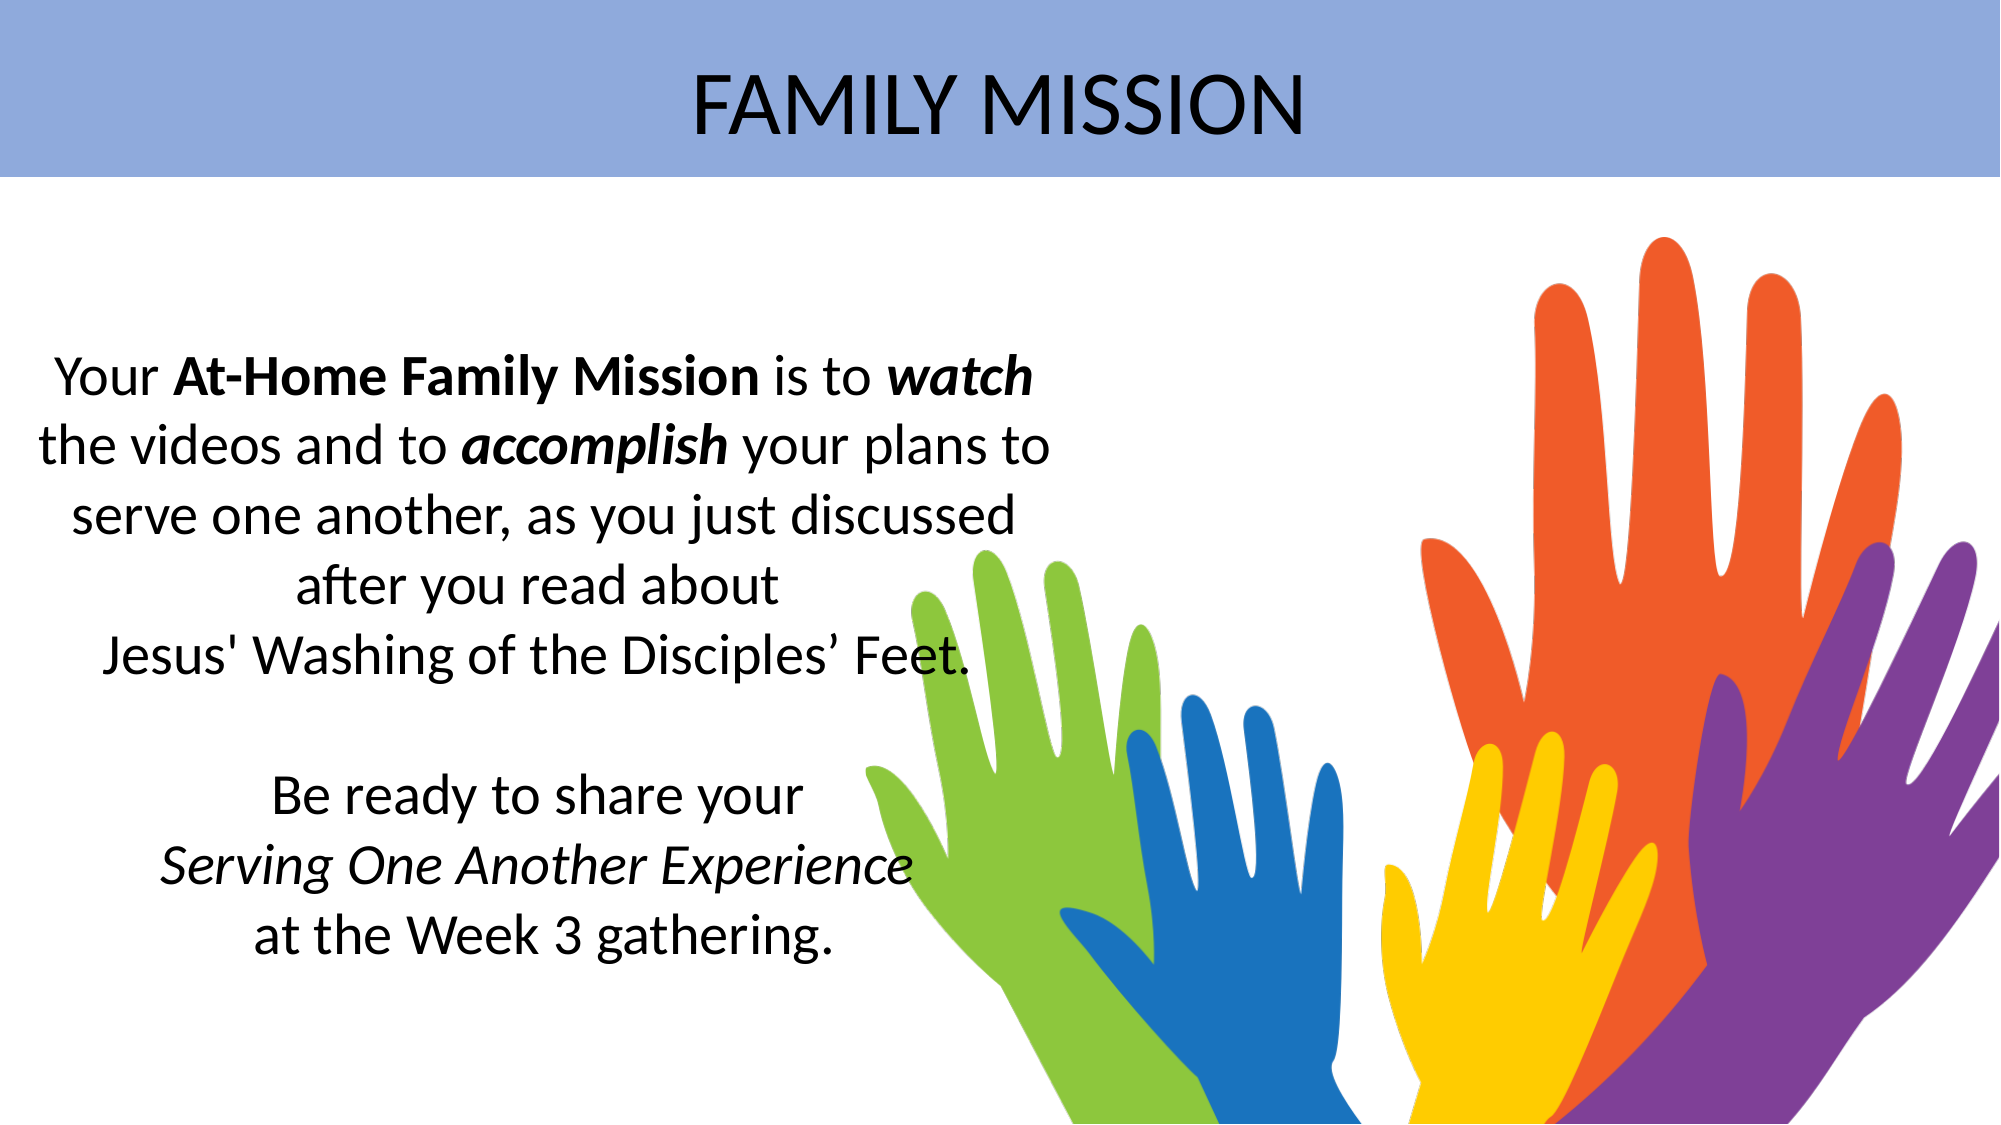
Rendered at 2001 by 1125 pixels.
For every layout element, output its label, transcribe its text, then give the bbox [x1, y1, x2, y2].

text_box [0, 0, 2000, 178]
text_box Your At-Home Family Mission is to watch the videos and to accomplish your plans to serve one another, as you just discussed after you read about Jesus' Washing of the Disciples’ Feet. Be ready to share your Serving One Another Experience at the Week 3 gathering. [7, 329, 865, 974]
text_box FAMILY MISSION [480, 35, 1519, 161]
picture [865, 237, 2000, 1125]
